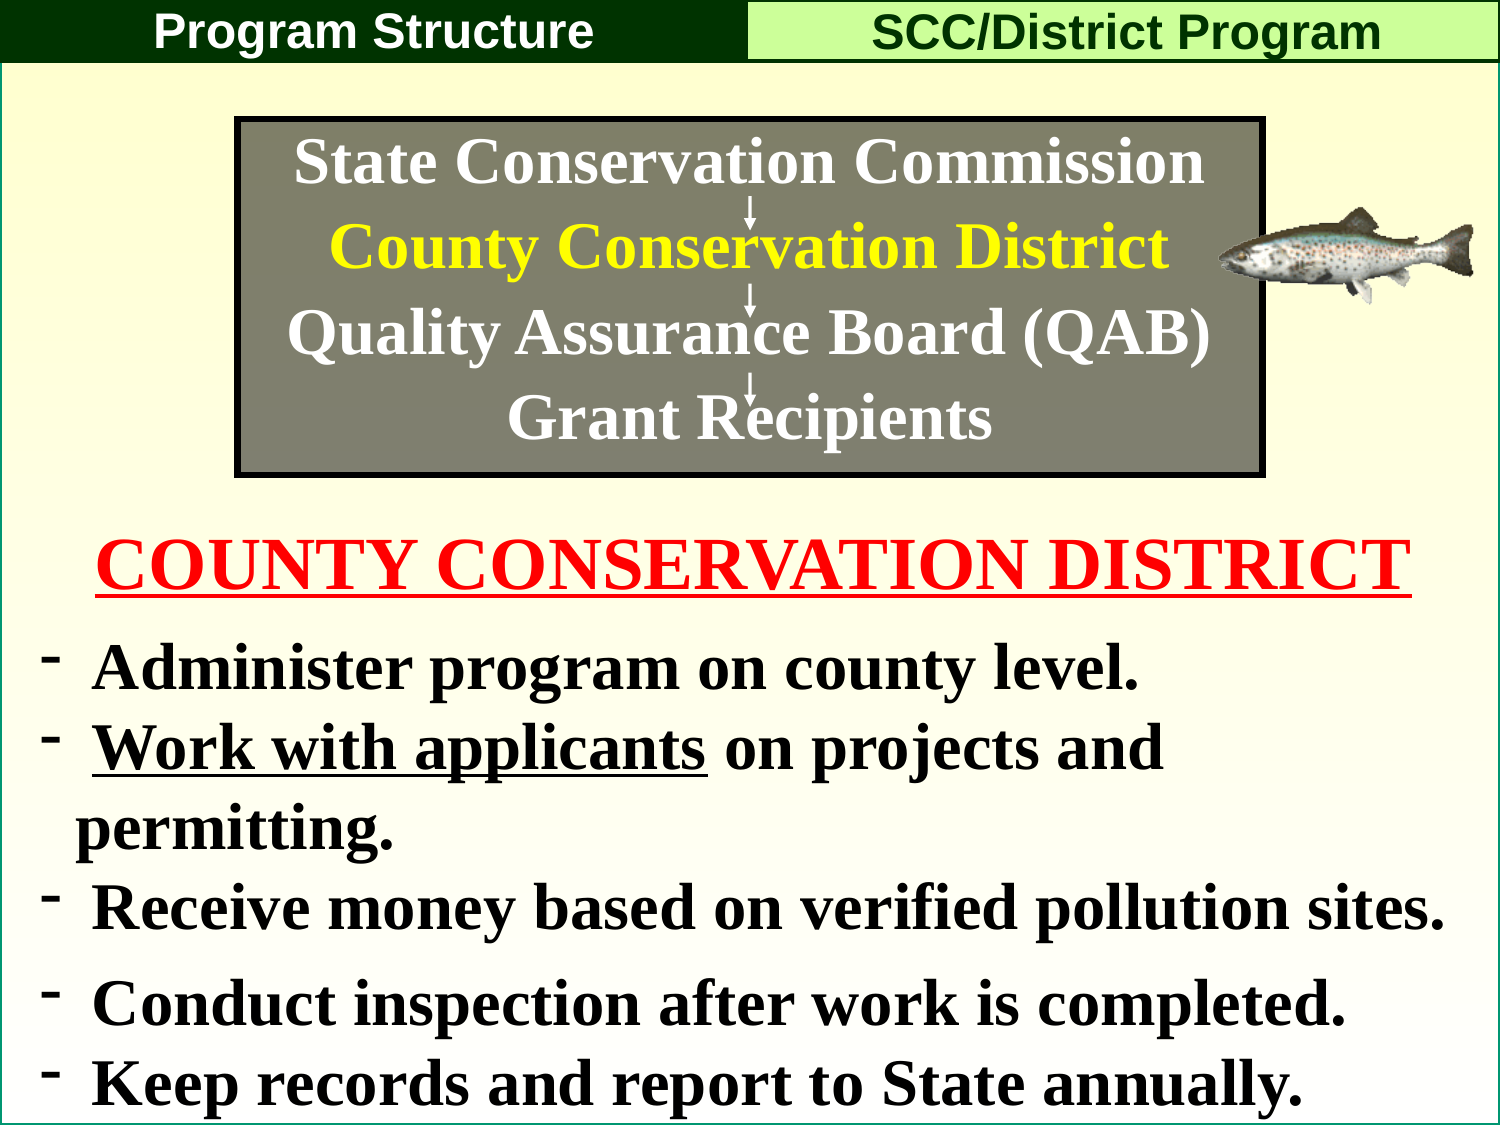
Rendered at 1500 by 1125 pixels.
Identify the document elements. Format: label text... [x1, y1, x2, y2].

text_box Program Structure [0, 0, 748, 66]
picture [1209, 187, 1488, 318]
text_box COUNTY CONSERVATION DISTRICT [79, 507, 1428, 612]
text_box [743, 372, 757, 408]
text_box SCC/District Program [753, 0, 1500, 68]
text_box Administer program on county level. Work with applicants on projects and permitting. Receive money based on verified pollution sites. Conduct inspection after work is completed. Keep records and report to State annually. [24, 615, 1500, 1125]
list State Conservation Commission County Conservation District Quality Assurance Board (QAB) Grant Recipients [237, 118, 1263, 476]
text_box [743, 283, 757, 318]
text_box [743, 196, 757, 231]
